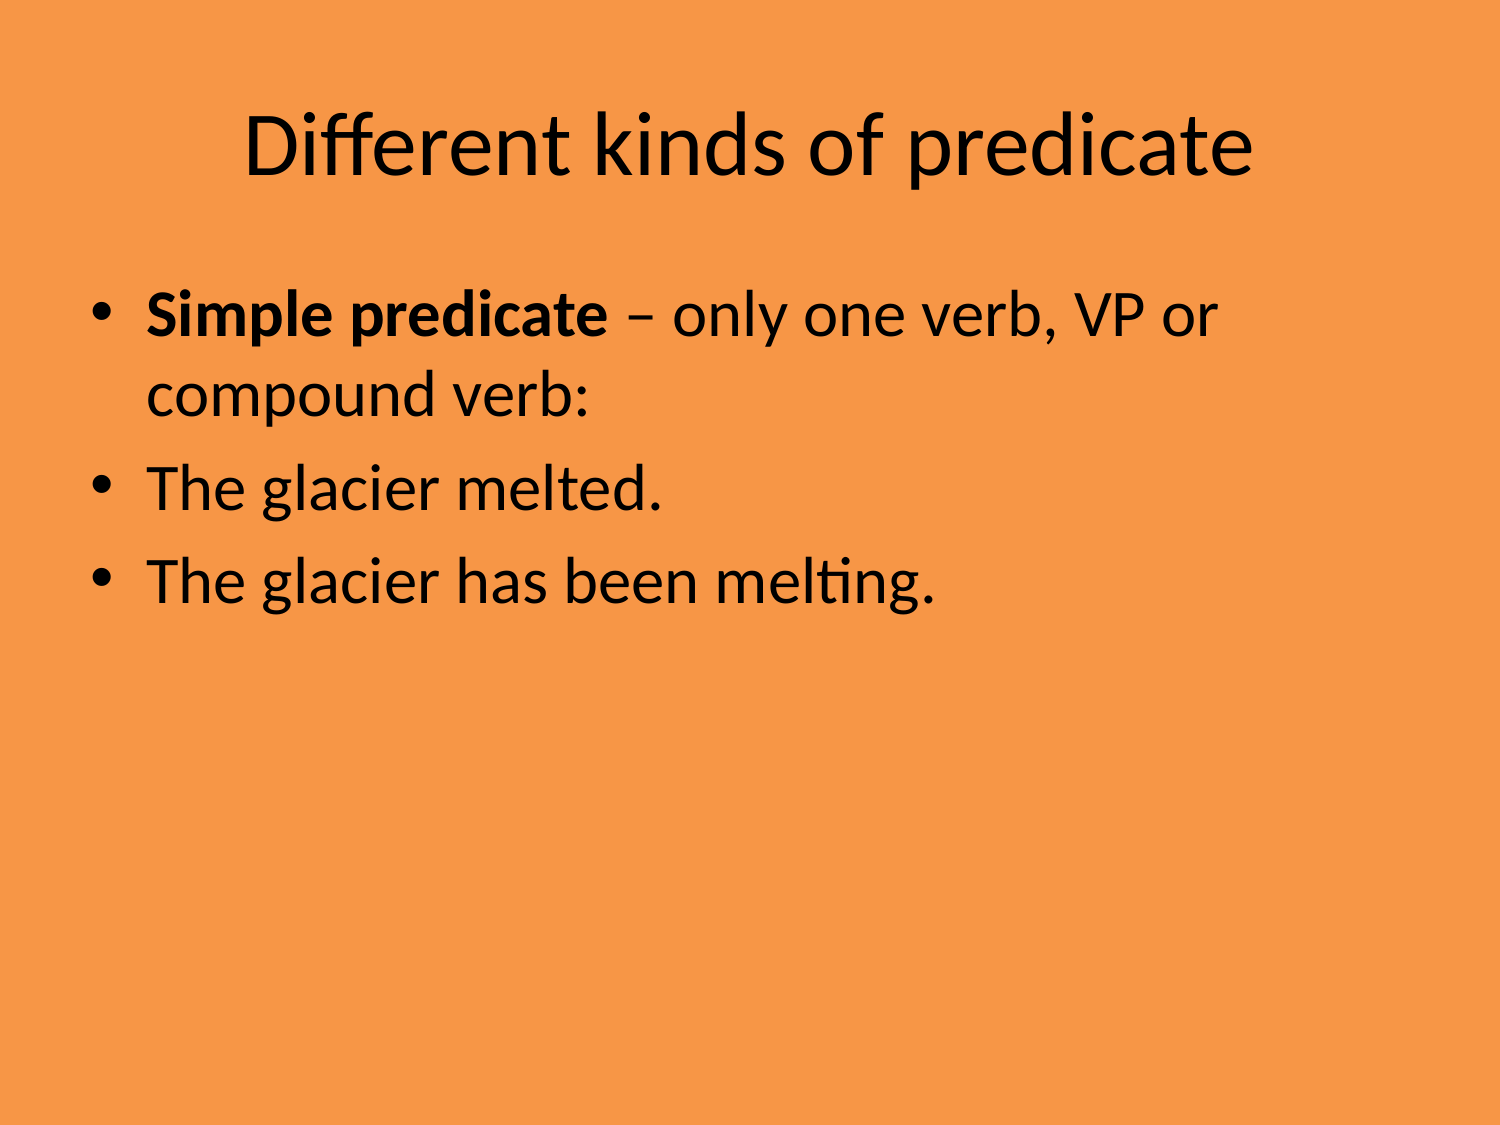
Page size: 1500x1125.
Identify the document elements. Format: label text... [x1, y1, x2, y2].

title Different kinds of predicate [75, 45, 1425, 233]
list Simple predicate – only one verb, VP or compound verb: The glacier melted. The glacier has been melting. [75, 262, 1425, 1005]
